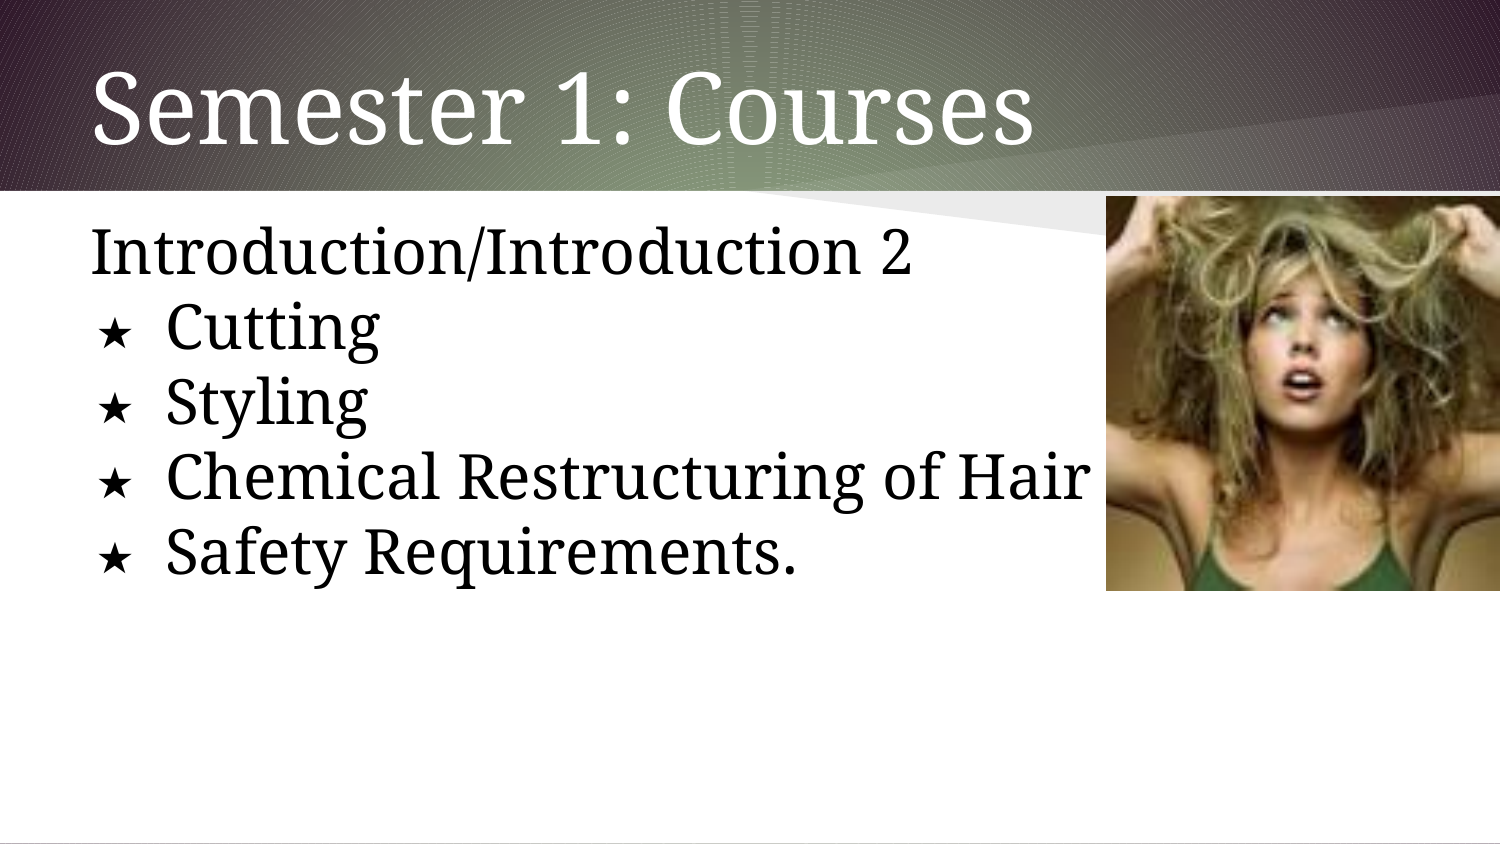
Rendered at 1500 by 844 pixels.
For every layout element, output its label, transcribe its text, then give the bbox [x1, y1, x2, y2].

list Introduction/Introduction 2 Cutting Styling Chemical Restructuring of Hair Safety Requirements. [75, 196, 1425, 808]
title Semester 1: Courses [75, 33, 1425, 175]
picture [1106, 196, 1500, 591]
